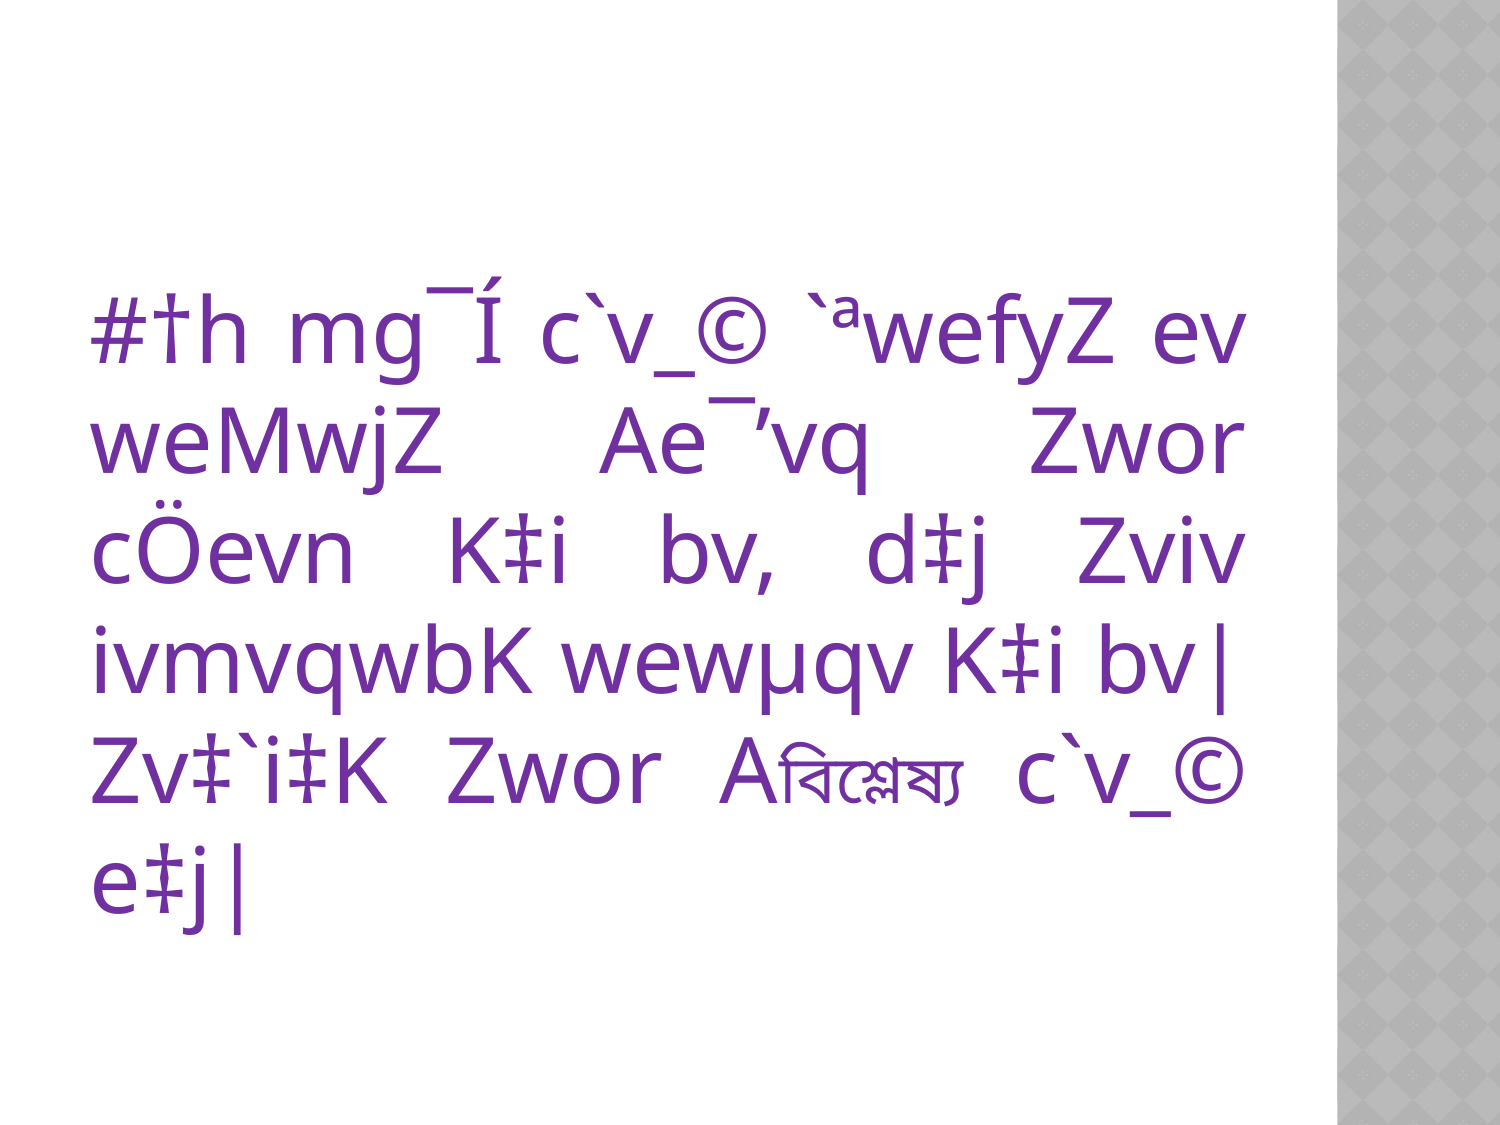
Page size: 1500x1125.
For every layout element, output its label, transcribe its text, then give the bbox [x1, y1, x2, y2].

list #†h mg¯Í c`v_© `ªwefyZ ev weMwjZ Ae¯’vq Zwor cÖevn K‡i bv, d‡j Zviv ivmvqwbK wewµqv K‡i bv| Zv‡`i‡K Zwor Aবিশ্লেষ্য c`v_© e‡j| [75, 264, 1263, 1059]
